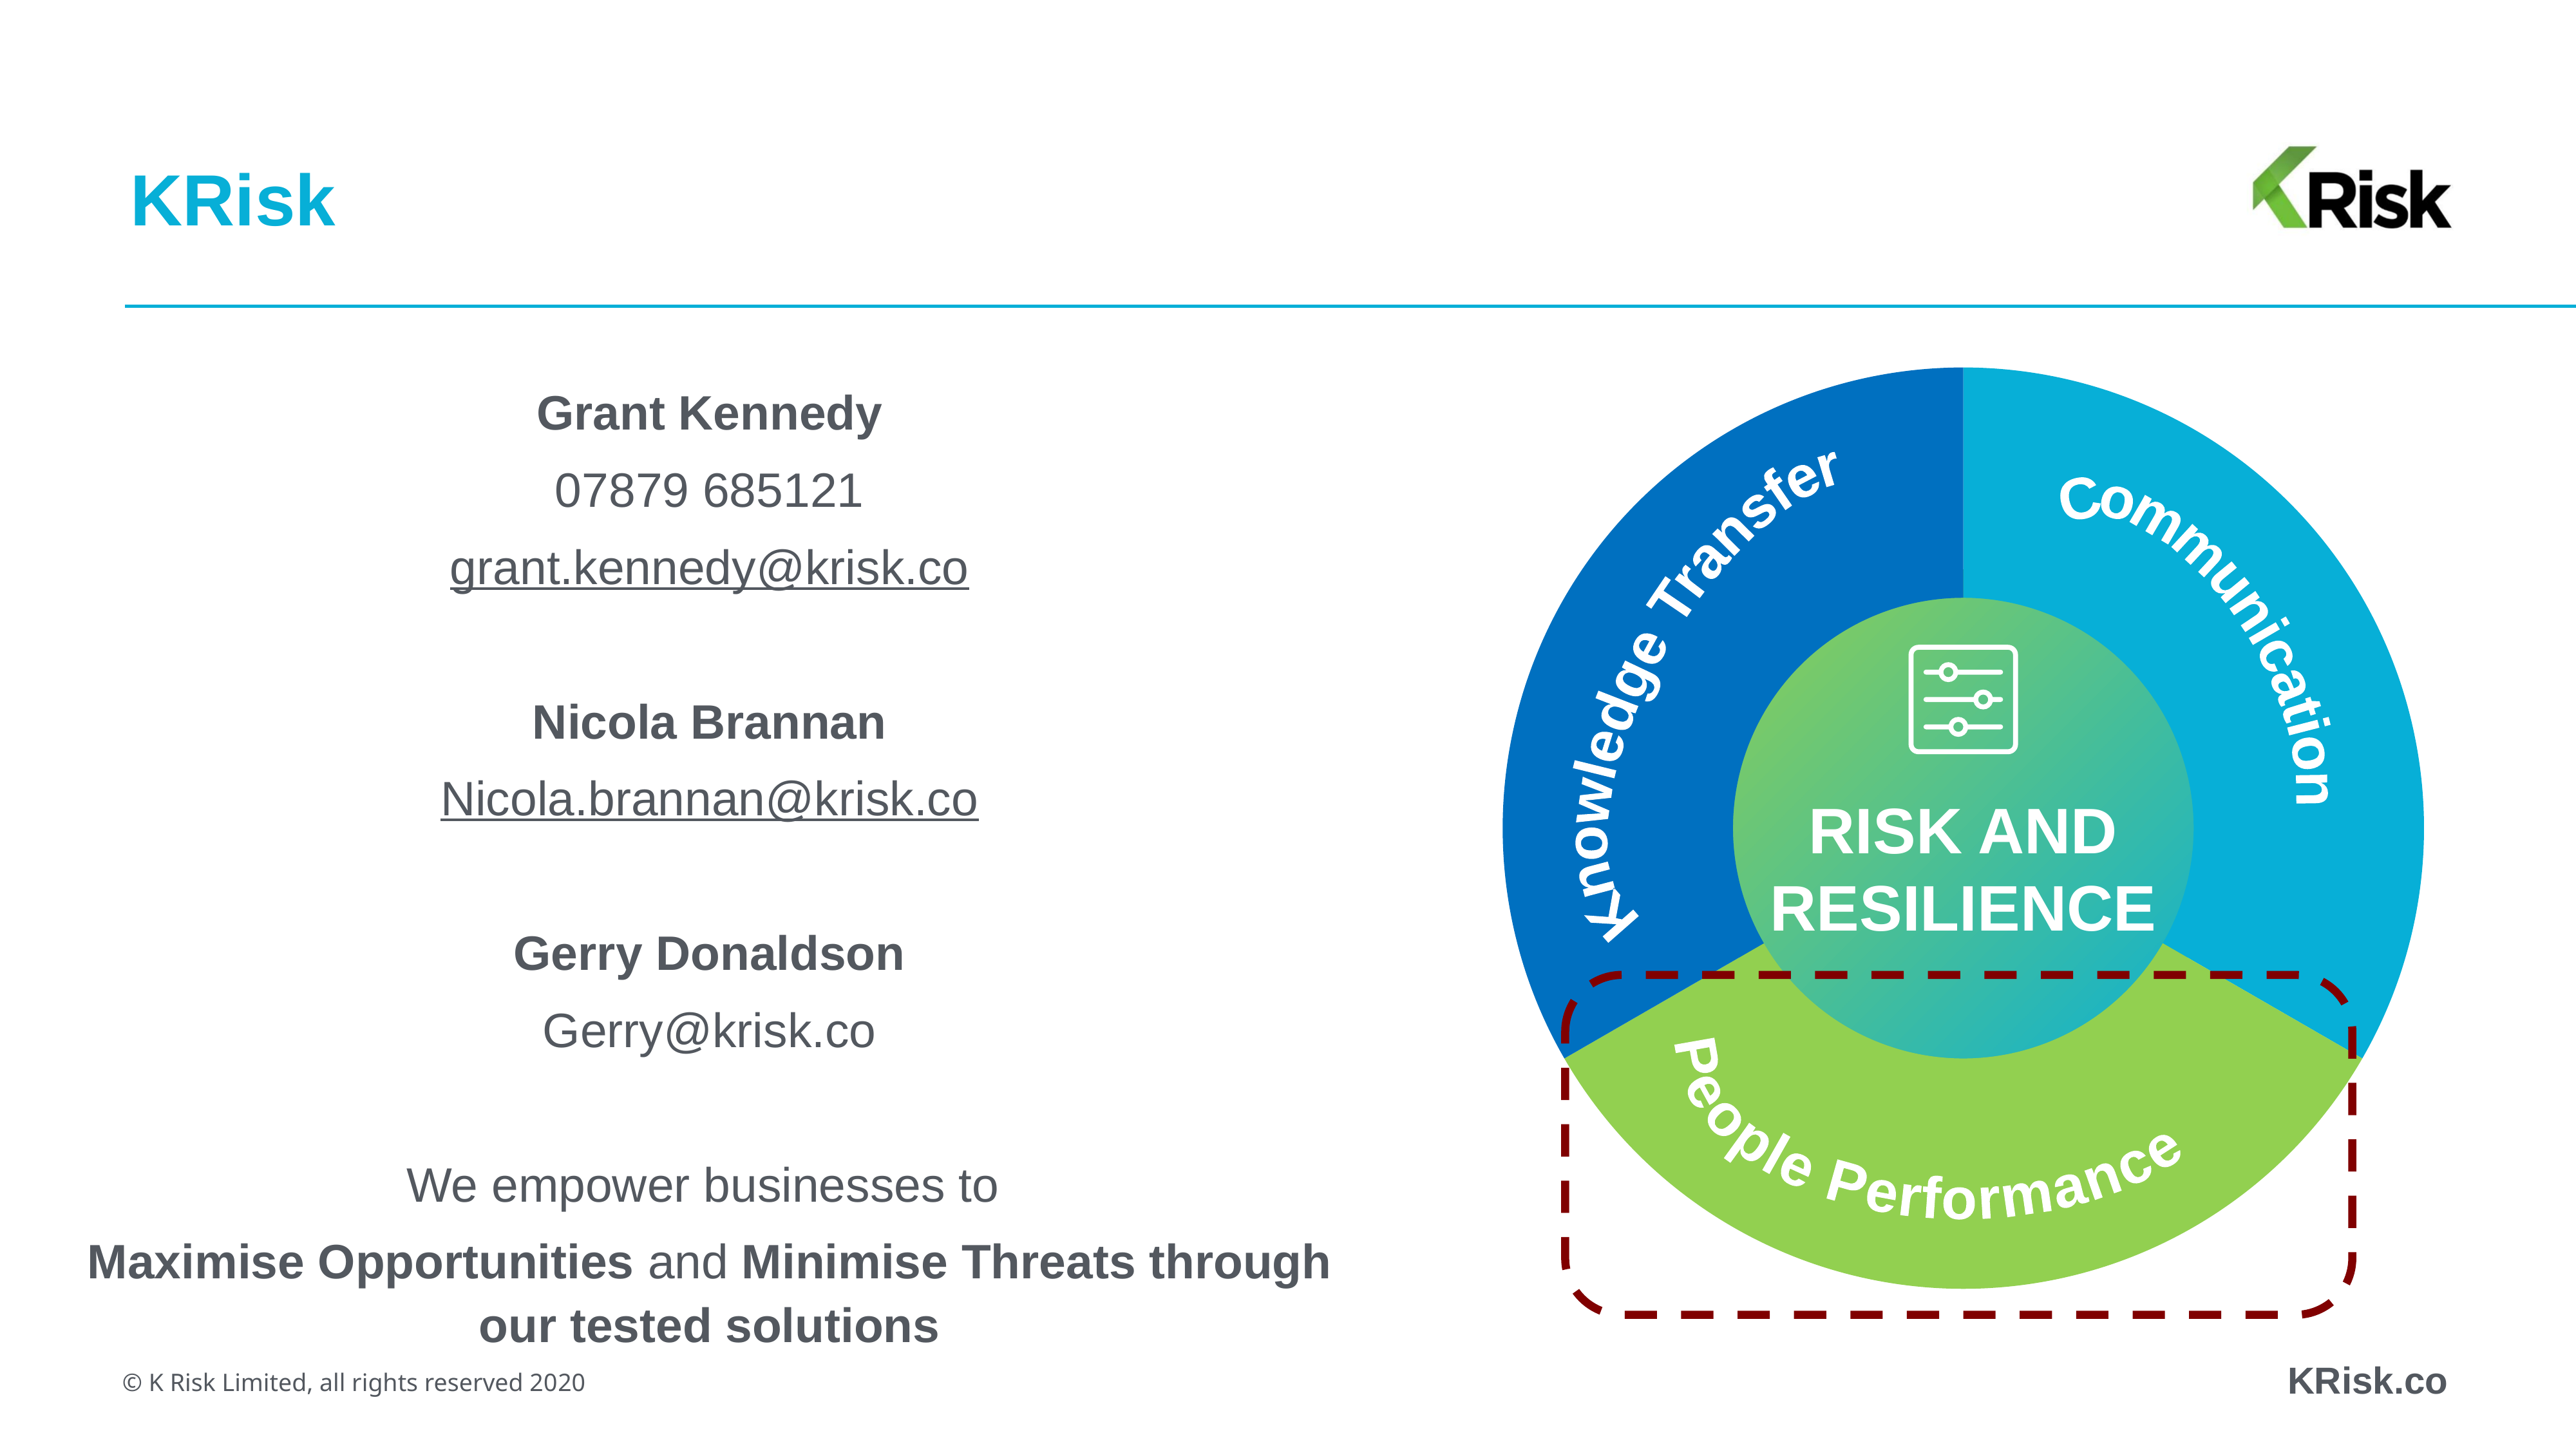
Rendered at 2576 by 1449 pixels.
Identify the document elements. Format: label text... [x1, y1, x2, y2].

list Grant Kennedy 07879 685121 grant.kennedy@krisk.co Nicola Brannan Nicola.brannan@krisk.co Gerry Donaldson Gerry@krisk.co We empower businesses to Maximise Opportunities and Minimise Threats through our tested solutions [61, 370, 1239, 1043]
picture [2144, 70, 2561, 304]
chart [1243, 348, 2576, 1309]
text_box [1602, 1311, 2316, 1315]
title KRisk [124, 105, 2222, 246]
